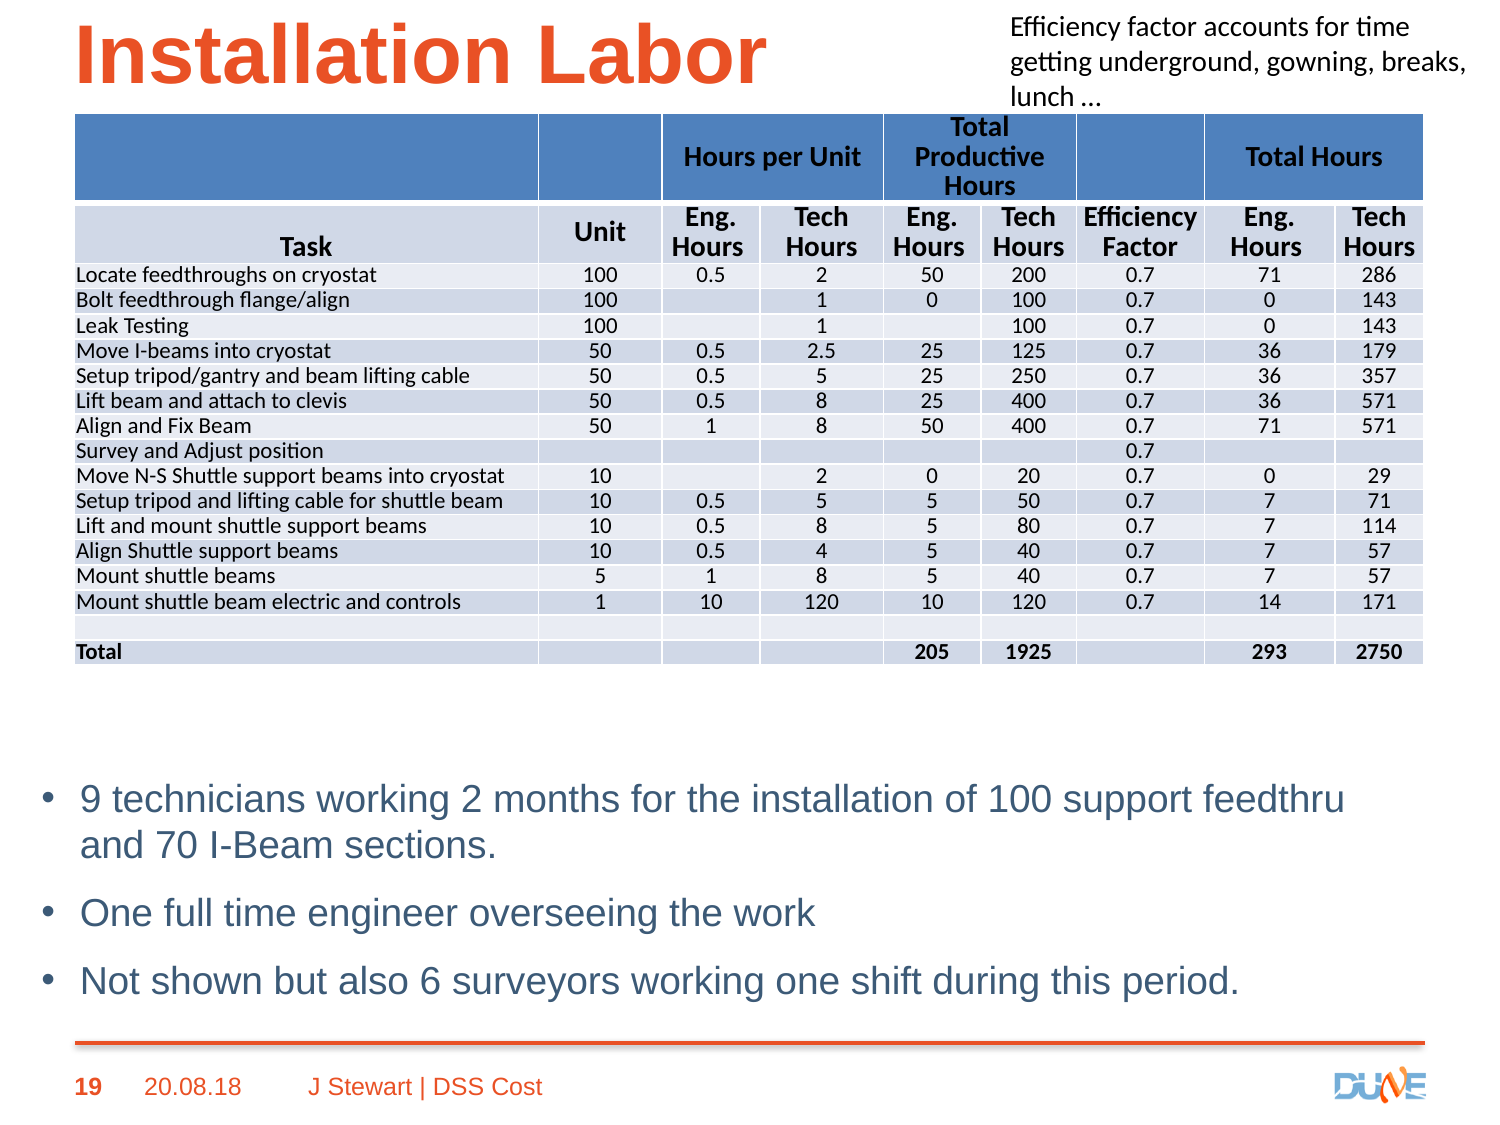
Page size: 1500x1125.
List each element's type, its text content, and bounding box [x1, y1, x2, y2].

table_cell 0 [884, 465, 980, 489]
table_cell Mount shuttle beams [75, 566, 538, 589]
table_cell 36 [1205, 390, 1334, 413]
table_cell [539, 616, 661, 639]
table_cell 0.7 [1077, 490, 1204, 514]
table_cell 100 [539, 264, 661, 288]
table_cell 71 [1205, 264, 1334, 288]
table_cell Eng. Hours [663, 206, 759, 263]
table_cell 8 [761, 515, 883, 539]
table_cell Mount shuttle beam electric and controls [75, 591, 538, 614]
table_cell [761, 440, 883, 463]
table_cell 29 [1336, 465, 1423, 489]
table_cell 71 [1205, 415, 1334, 438]
table_cell 0.5 [663, 540, 759, 564]
table_cell Unit [539, 206, 661, 263]
table_cell Align and Fix Beam [75, 415, 538, 438]
table_cell 50 [539, 365, 661, 388]
table_cell 0.5 [663, 490, 759, 514]
table_cell 10 [884, 591, 980, 614]
table_cell 1 [761, 289, 883, 313]
table_cell 5 [884, 566, 980, 589]
table_header Total Hours [1205, 120, 1423, 200]
table_cell 7 [1205, 540, 1334, 564]
table_cell [663, 289, 759, 313]
table_header Total Productive Hours [884, 114, 1076, 200]
table_cell 2 [761, 264, 883, 288]
table_cell 10 [663, 591, 759, 614]
table_cell [663, 465, 759, 489]
slide_number 19 [74, 1074, 145, 1101]
table_cell 400 [982, 390, 1076, 413]
table_cell Total [75, 641, 538, 664]
table_cell 2750 [1336, 641, 1423, 664]
table_cell Setup tripod/gantry and beam lifting cable [75, 365, 538, 388]
table_cell 10 [539, 540, 661, 564]
table_cell 50 [539, 390, 661, 413]
table_cell 20 [982, 465, 1076, 489]
table_header [1077, 120, 1204, 200]
table_cell 1 [539, 591, 661, 614]
table_cell 1 [663, 415, 759, 438]
table_cell 8 [761, 566, 883, 589]
table_cell 0.7 [1077, 540, 1204, 564]
table_cell Bolt feedthrough flange/align [75, 289, 538, 313]
table_cell 0 [884, 289, 980, 313]
table_cell 4 [761, 540, 883, 564]
footer J Stewart | DSS Cost [308, 1074, 1022, 1101]
table_cell 5 [761, 365, 883, 388]
table_cell 5 [539, 566, 661, 589]
table_cell 571 [1336, 390, 1423, 413]
table_cell 143 [1336, 315, 1423, 338]
table_cell 50 [539, 340, 661, 363]
table_cell Align Shuttle support beams [75, 540, 538, 564]
table_cell Leak Testing [75, 315, 538, 338]
table_cell Survey and Adjust position [75, 440, 538, 463]
table_cell 5 [884, 515, 980, 539]
table_cell Tech Hours [1336, 206, 1423, 263]
table_cell 1 [663, 566, 759, 589]
table_cell 71 [1336, 490, 1423, 514]
table_header [539, 114, 661, 200]
table_cell 179 [1336, 340, 1423, 363]
table_cell 171 [1336, 591, 1423, 614]
table_cell 0.7 [1077, 315, 1204, 338]
table_cell 7 [1205, 515, 1334, 539]
table_cell 10 [539, 465, 661, 489]
table_cell 25 [884, 390, 980, 413]
table_cell 0.7 [1077, 390, 1204, 413]
table_cell Lift and mount shuttle support beams [75, 515, 538, 539]
table_cell 2.5 [761, 340, 883, 363]
table_cell [761, 616, 883, 639]
table_cell 80 [982, 515, 1076, 539]
table_cell 2 [761, 465, 883, 489]
table_cell 57 [1336, 566, 1423, 589]
table_cell 10 [539, 490, 661, 514]
table_cell 0.7 [1077, 566, 1204, 589]
table_cell 286 [1336, 264, 1423, 288]
text_box 9 technicians working 2 months for the installation of 100 support feedthru and 70 I-Beam sections. One full time engineer overseeing the work Not shown but also 6 surveyors working one shift during this period. [41, 766, 1392, 1013]
table_cell 0 [1205, 315, 1334, 338]
text_box Efficiency factor accounts for time getting underground, gowning, breaks, lunch … [995, 0, 1500, 120]
table_cell [761, 641, 883, 664]
table_cell 1 [761, 315, 883, 338]
table_cell [1336, 616, 1423, 639]
table_cell [539, 440, 661, 463]
table_cell 8 [761, 415, 883, 438]
table_cell 200 [982, 264, 1076, 288]
table_cell 100 [539, 315, 661, 338]
table_cell 7 [1205, 566, 1334, 589]
table_cell 0 [1205, 465, 1334, 489]
table_cell [1336, 440, 1423, 463]
table_cell 50 [884, 415, 980, 438]
table_cell 0.5 [663, 515, 759, 539]
table_cell 0.5 [663, 340, 759, 363]
table_cell [1077, 616, 1204, 639]
table_cell 0 [1205, 289, 1334, 313]
table_cell 120 [761, 591, 883, 614]
table_cell 50 [982, 490, 1076, 514]
table_cell 0.7 [1077, 415, 1204, 438]
table_cell 57 [1336, 540, 1423, 564]
table_cell 25 [884, 365, 980, 388]
table_cell 100 [982, 289, 1076, 313]
table_cell Eng. Hours [884, 206, 980, 263]
table_cell 205 [884, 641, 980, 664]
table_cell 0.7 [1077, 264, 1204, 288]
table_cell [1205, 440, 1334, 463]
table_cell [663, 616, 759, 639]
table_cell 293 [1205, 641, 1334, 664]
table_cell Eng. Hours [1205, 206, 1334, 263]
table_cell 0.5 [663, 264, 759, 288]
table_cell 1925 [982, 641, 1076, 664]
table_cell 5 [884, 490, 980, 514]
table_cell 50 [539, 415, 661, 438]
table_cell 0.7 [1077, 289, 1204, 313]
table_cell [1077, 641, 1204, 664]
table_cell Efficiency Factor [1077, 206, 1204, 263]
table_cell [663, 440, 759, 463]
table_cell Lift beam and attach to clevis [75, 390, 538, 413]
table_cell 0.7 [1077, 365, 1204, 388]
table_cell 0.5 [663, 365, 759, 388]
table_cell 36 [1205, 340, 1334, 363]
table_cell 50 [884, 264, 980, 288]
table_cell Tech Hours [982, 206, 1076, 263]
table_cell [982, 440, 1076, 463]
table_cell 36 [1205, 365, 1334, 388]
table_cell 8 [761, 390, 883, 413]
table_cell 14 [1205, 591, 1334, 614]
table_cell 114 [1336, 515, 1423, 539]
table_cell Task [75, 206, 538, 263]
table_cell [1205, 616, 1334, 639]
table_cell 250 [982, 365, 1076, 388]
table_cell 5 [884, 540, 980, 564]
table_cell 125 [982, 340, 1076, 363]
table_cell 100 [539, 289, 661, 313]
table_cell 0.7 [1077, 591, 1204, 614]
table_cell Move I-beams into cryostat [75, 340, 538, 363]
table_cell 571 [1336, 415, 1423, 438]
table_cell 0.7 [1077, 465, 1204, 489]
table_cell [75, 616, 538, 639]
table_cell 0.7 [1077, 515, 1204, 539]
table_cell [982, 616, 1076, 639]
table_cell 400 [982, 415, 1076, 438]
table_cell 40 [982, 540, 1076, 564]
table_cell [663, 315, 759, 338]
table_cell 0.7 [1077, 340, 1204, 363]
table_cell [884, 616, 980, 639]
table_cell 100 [982, 315, 1076, 338]
table_cell 357 [1336, 365, 1423, 388]
table_cell Setup tripod and lifting cable for shuttle beam [75, 490, 538, 514]
table_cell [884, 315, 980, 338]
table_cell Move N-S Shuttle support beams into cryostat [75, 465, 538, 489]
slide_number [145, 1074, 308, 1101]
table_cell Tech Hours [761, 206, 883, 263]
picture [1333, 1064, 1427, 1104]
table_cell 40 [982, 566, 1076, 589]
table_cell 10 [539, 515, 661, 539]
table_cell 5 [761, 490, 883, 514]
table_cell 7 [1205, 490, 1334, 514]
table_cell [663, 641, 759, 664]
title Installation Labor [74, 0, 995, 107]
table_cell 0.7 [1077, 440, 1204, 463]
table_cell 120 [982, 591, 1076, 614]
table_header Hours per Unit [663, 114, 883, 200]
table_cell 143 [1336, 289, 1423, 313]
table_cell 0.5 [663, 390, 759, 413]
table_cell [884, 440, 980, 463]
table_cell 25 [884, 340, 980, 363]
table_cell Locate feedthroughs on cryostat [75, 264, 538, 288]
table_header [75, 114, 538, 200]
table_cell [539, 641, 661, 664]
